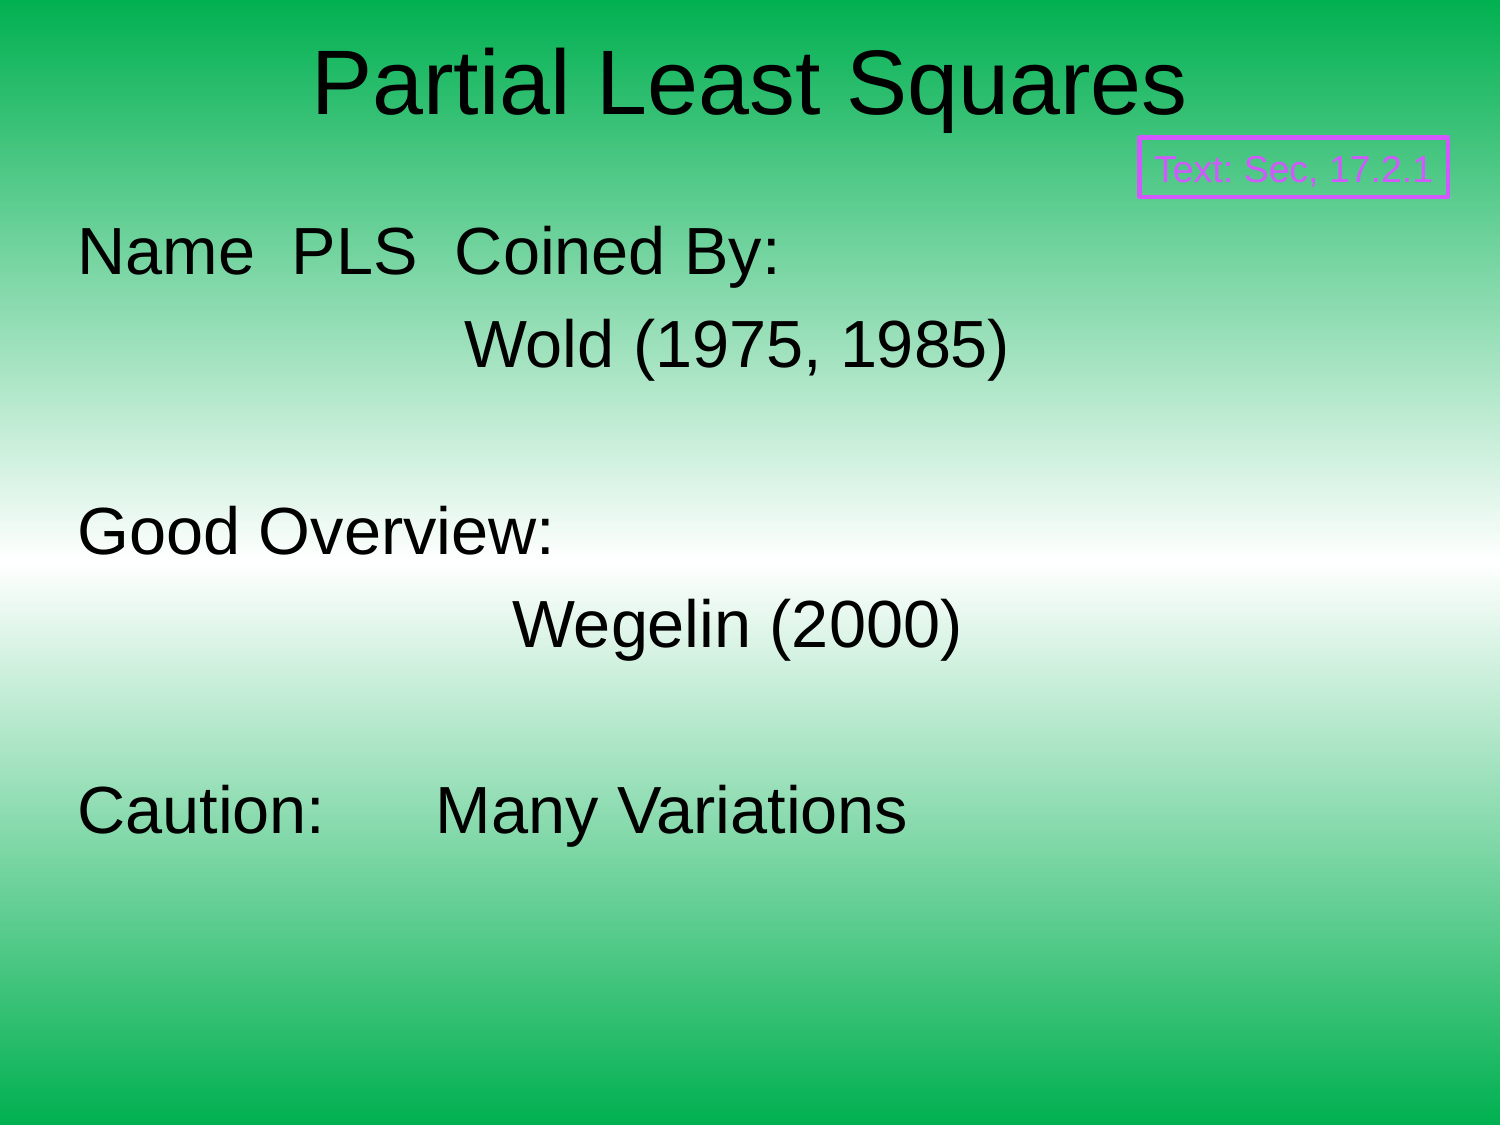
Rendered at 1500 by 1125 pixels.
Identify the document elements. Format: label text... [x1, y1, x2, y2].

title Partial Least Squares [75, 0, 1425, 155]
text_box Text: Sec, 17.2.1 [1139, 137, 1449, 198]
